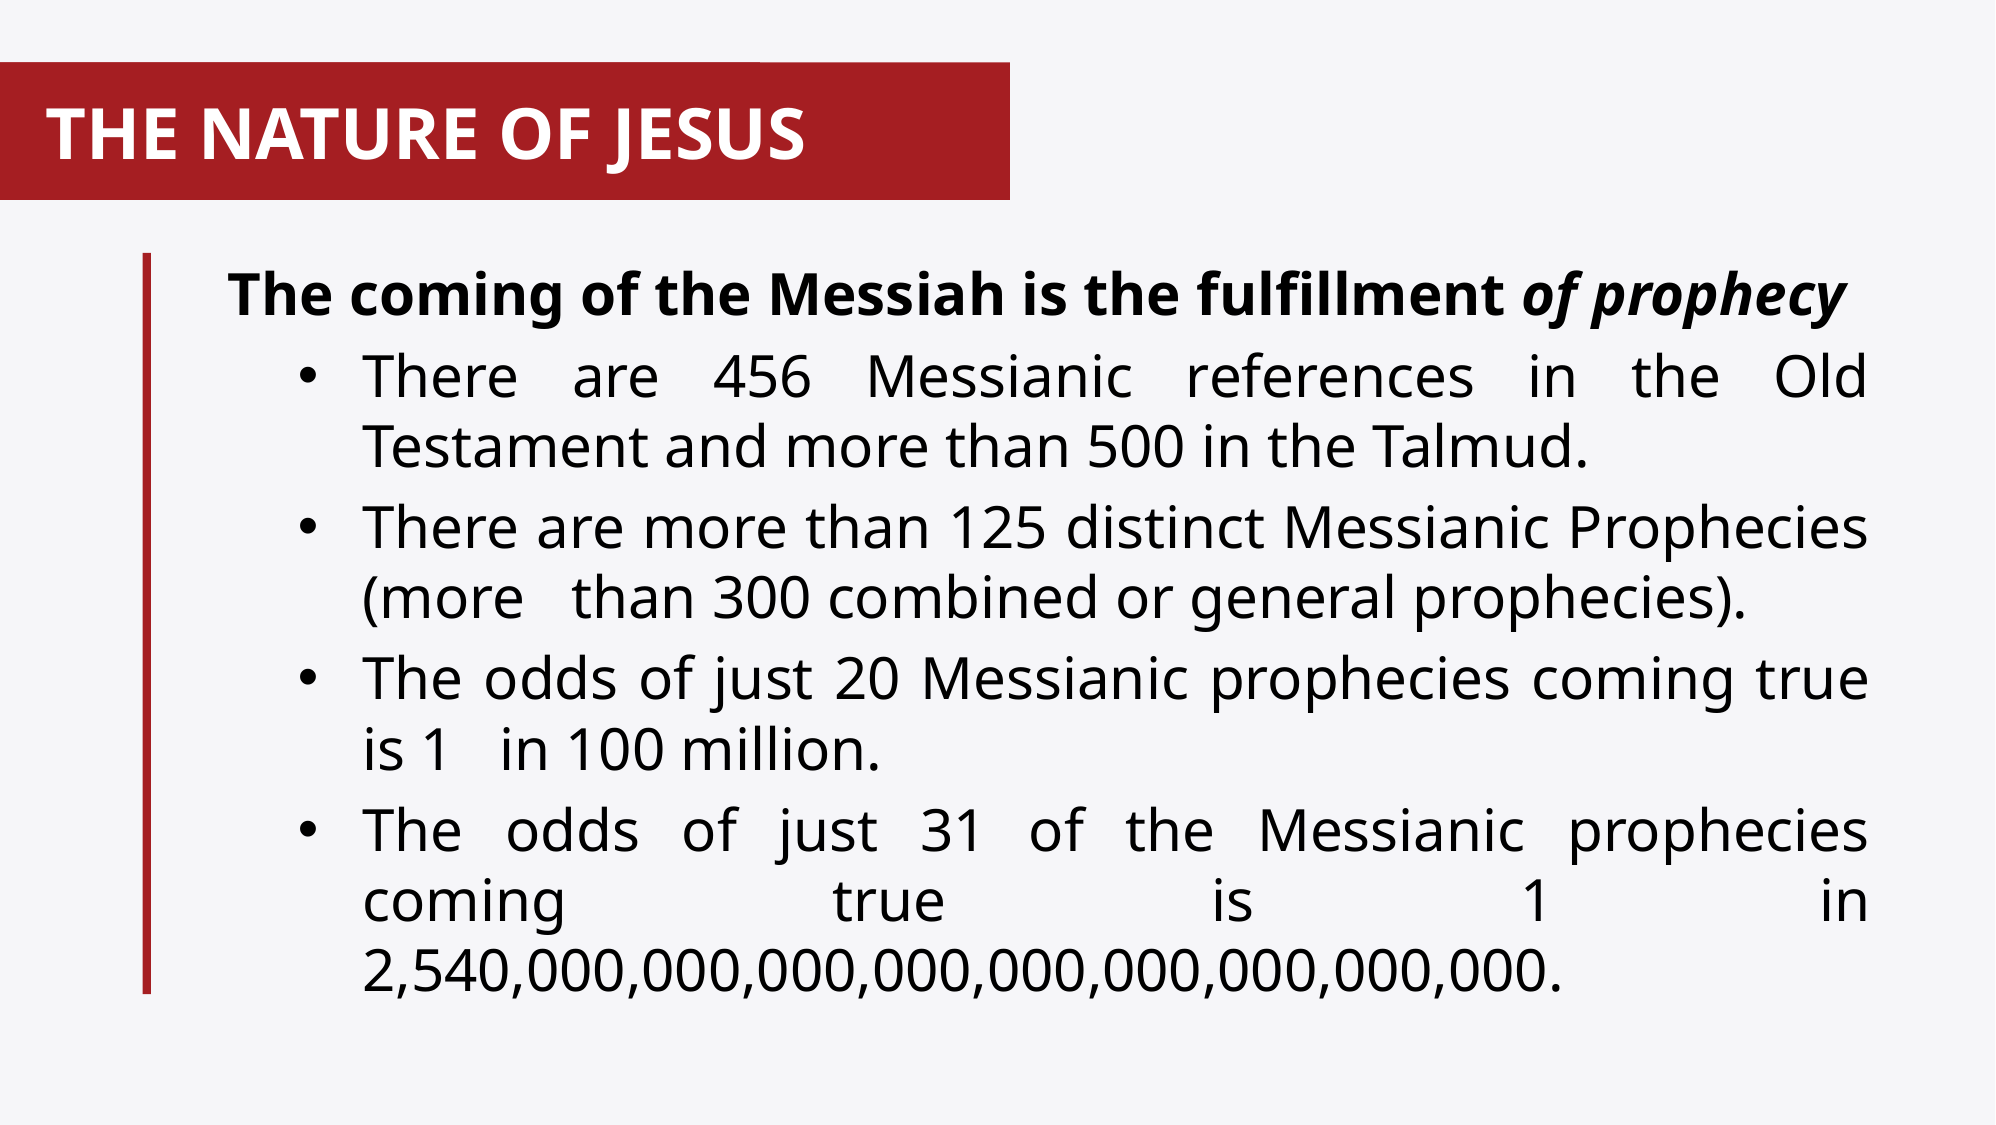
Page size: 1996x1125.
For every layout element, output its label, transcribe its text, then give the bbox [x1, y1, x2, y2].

title THE NATURE OF JESUS [0, 62, 1010, 200]
subtitle The coming of the Messiah is the fulfillment of prophecy There are 456 Messianic references in the Old Testament and more than 500 in the Talmud. There are more than 125 distinct Messianic Prophecies (more than 300 combined or general prophecies). The odds of just 20 Messianic prophecies coming true is 1 in 100 million. The odds of just 31 of the Messianic prophecies coming true is 1 in 2,540,000,000,000,000,000,000,000,000,000. [197, 249, 1885, 1125]
